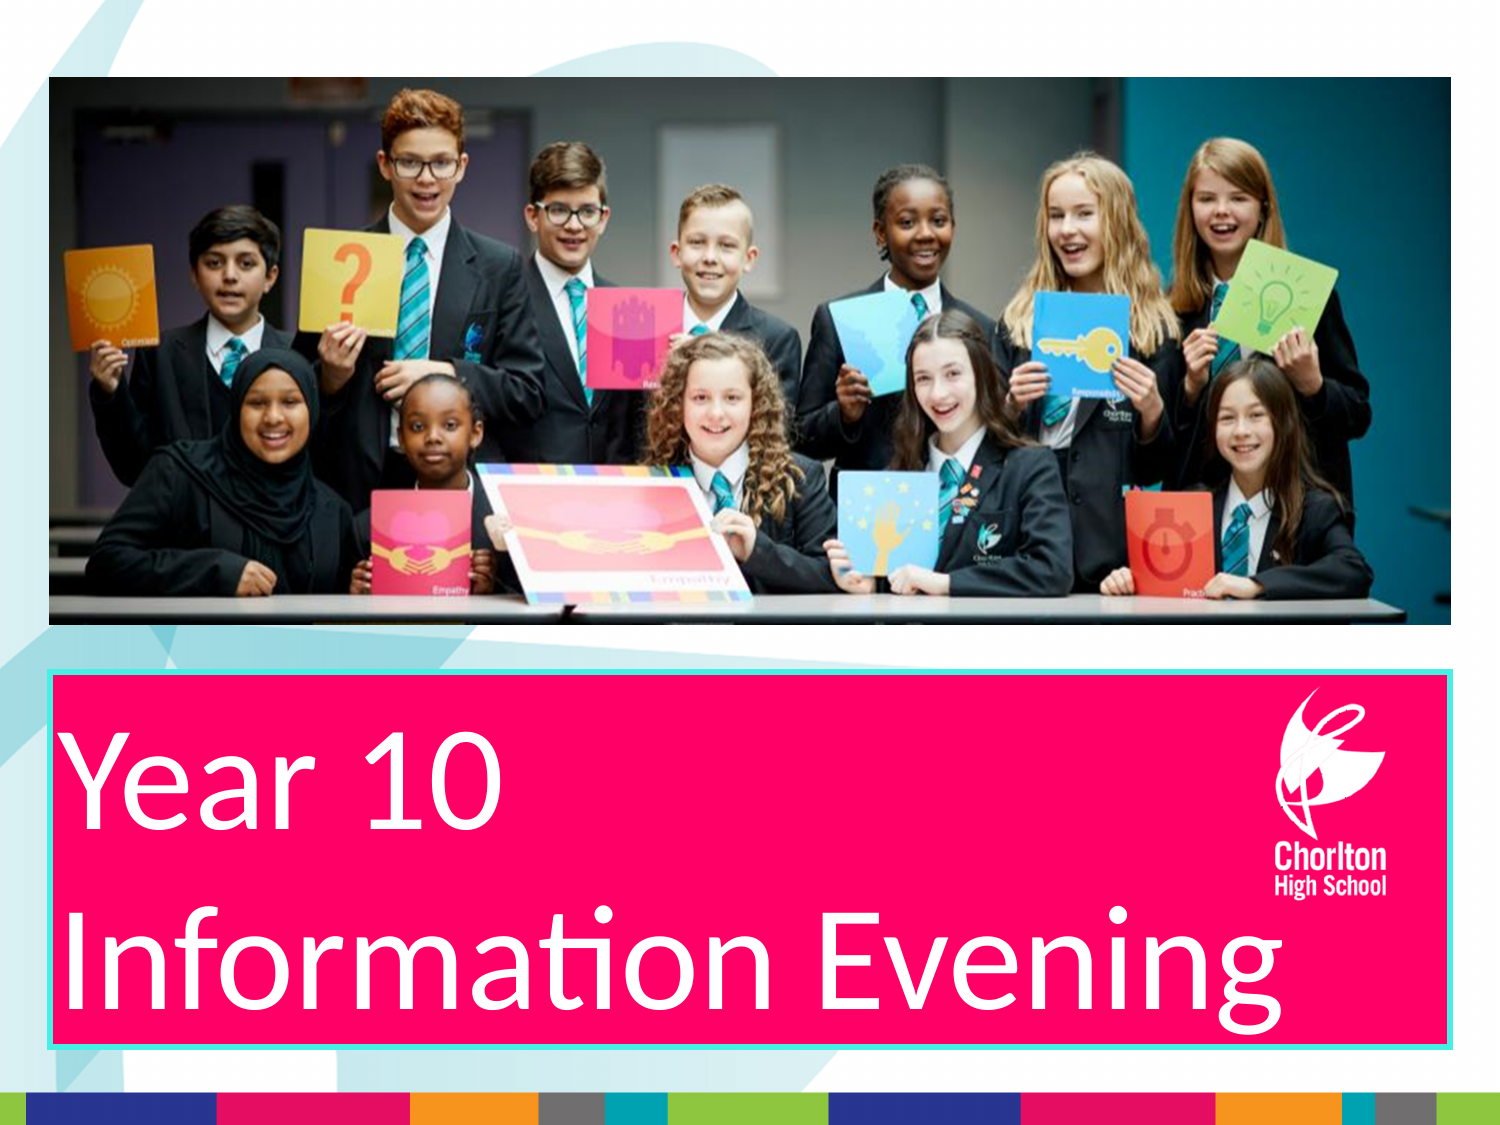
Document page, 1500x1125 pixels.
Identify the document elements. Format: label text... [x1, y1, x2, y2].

text_box Year 10 Information Evening [49, 671, 1451, 1047]
picture [0, 0, 1500, 1125]
